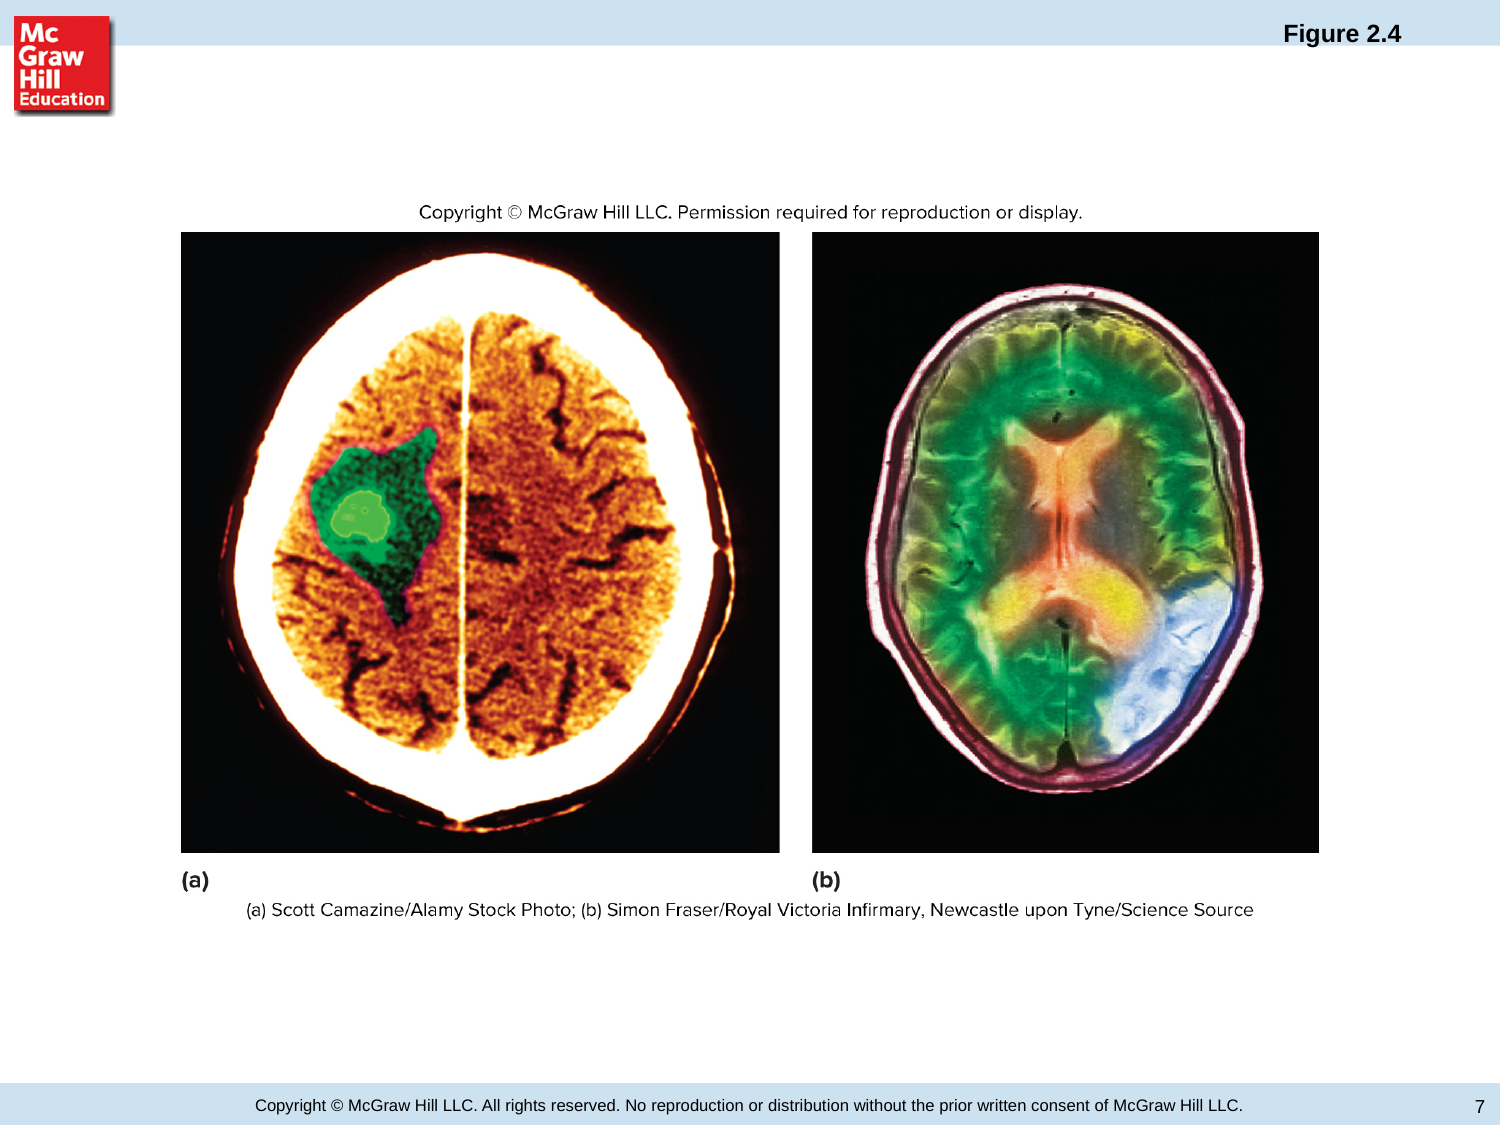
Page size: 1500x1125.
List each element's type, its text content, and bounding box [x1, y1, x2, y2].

picture [181, 205, 1319, 920]
text_box Figure 2.4 [1041, 10, 1417, 56]
picture [14, 16, 116, 117]
